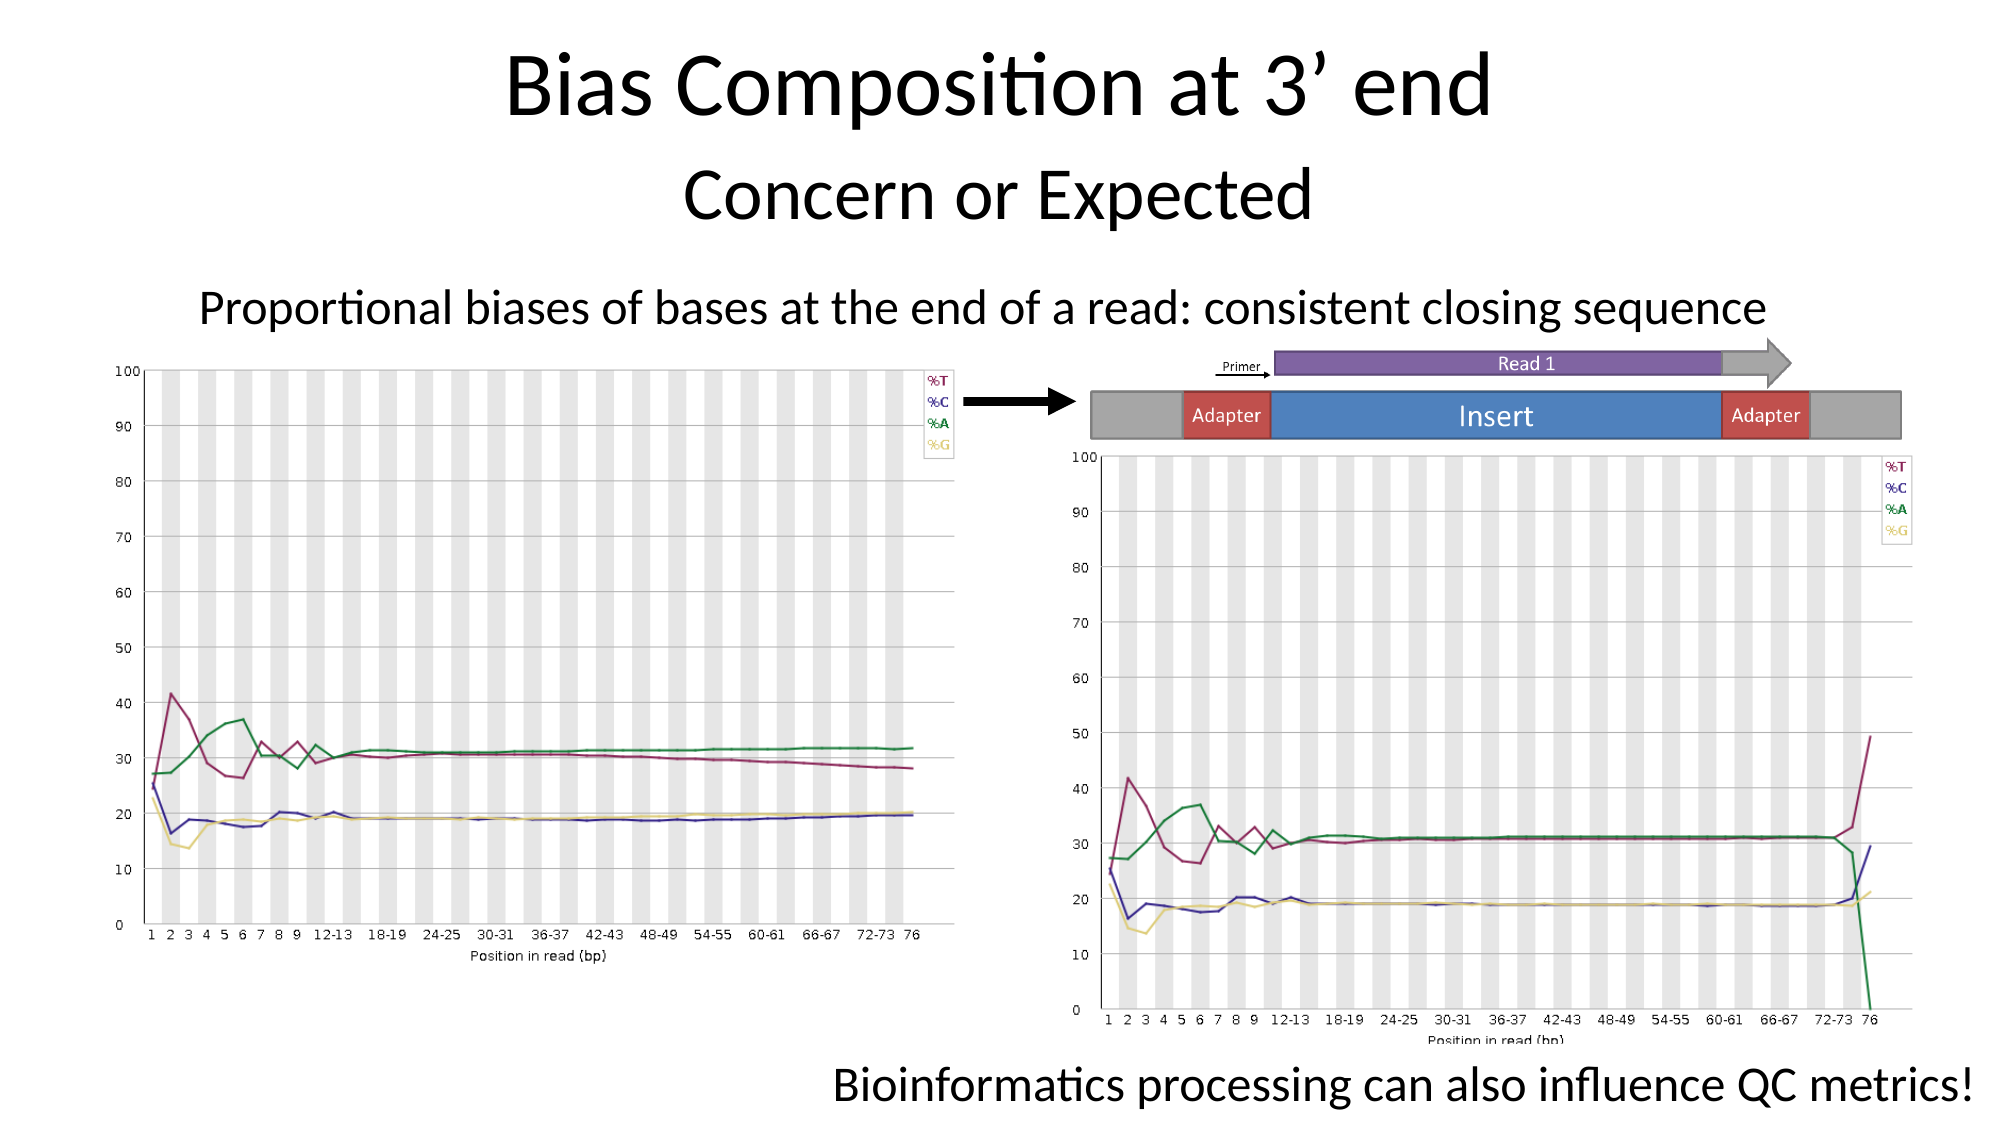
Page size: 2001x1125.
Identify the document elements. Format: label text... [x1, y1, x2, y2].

text_box Bias Composition at 3’ end [0, 0, 2000, 159]
text_box Bioinformatics processing can also influence QC metrics! [817, 1043, 2000, 1125]
picture [112, 365, 964, 966]
text_box Concern or Expected [669, 137, 1331, 243]
picture [1070, 337, 1922, 1052]
list Proportional biases of bases at the end of a read: consistent closing sequence [184, 267, 1821, 355]
